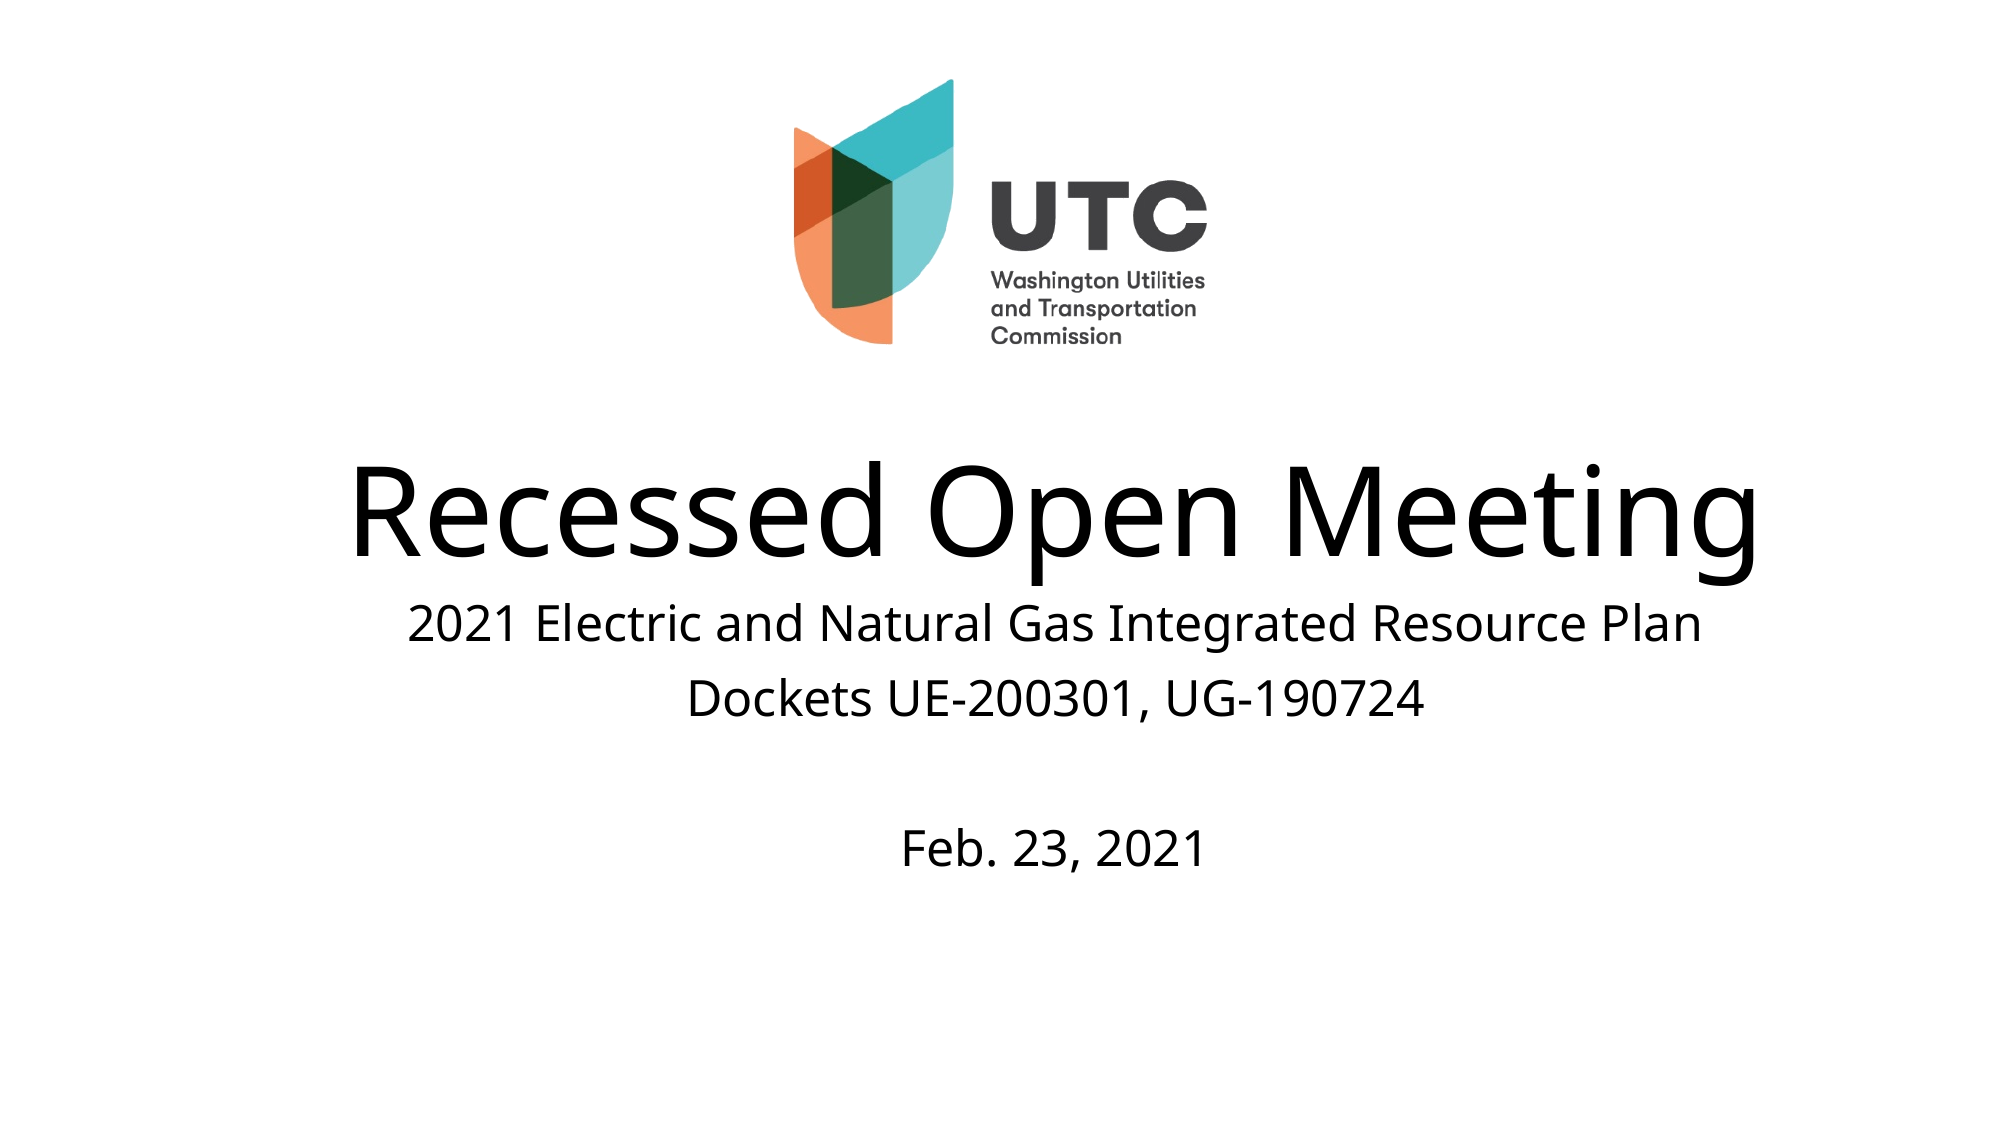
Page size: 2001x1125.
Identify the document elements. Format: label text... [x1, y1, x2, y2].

title Recessed Open Meeting [305, 199, 1806, 590]
picture [682, 0, 1318, 199]
subtitle 2021 Electric and Natural Gas Integrated Resource Plan Dockets UE-200301, UG-190724 Feb. 23, 2021 [249, 590, 1861, 1075]
